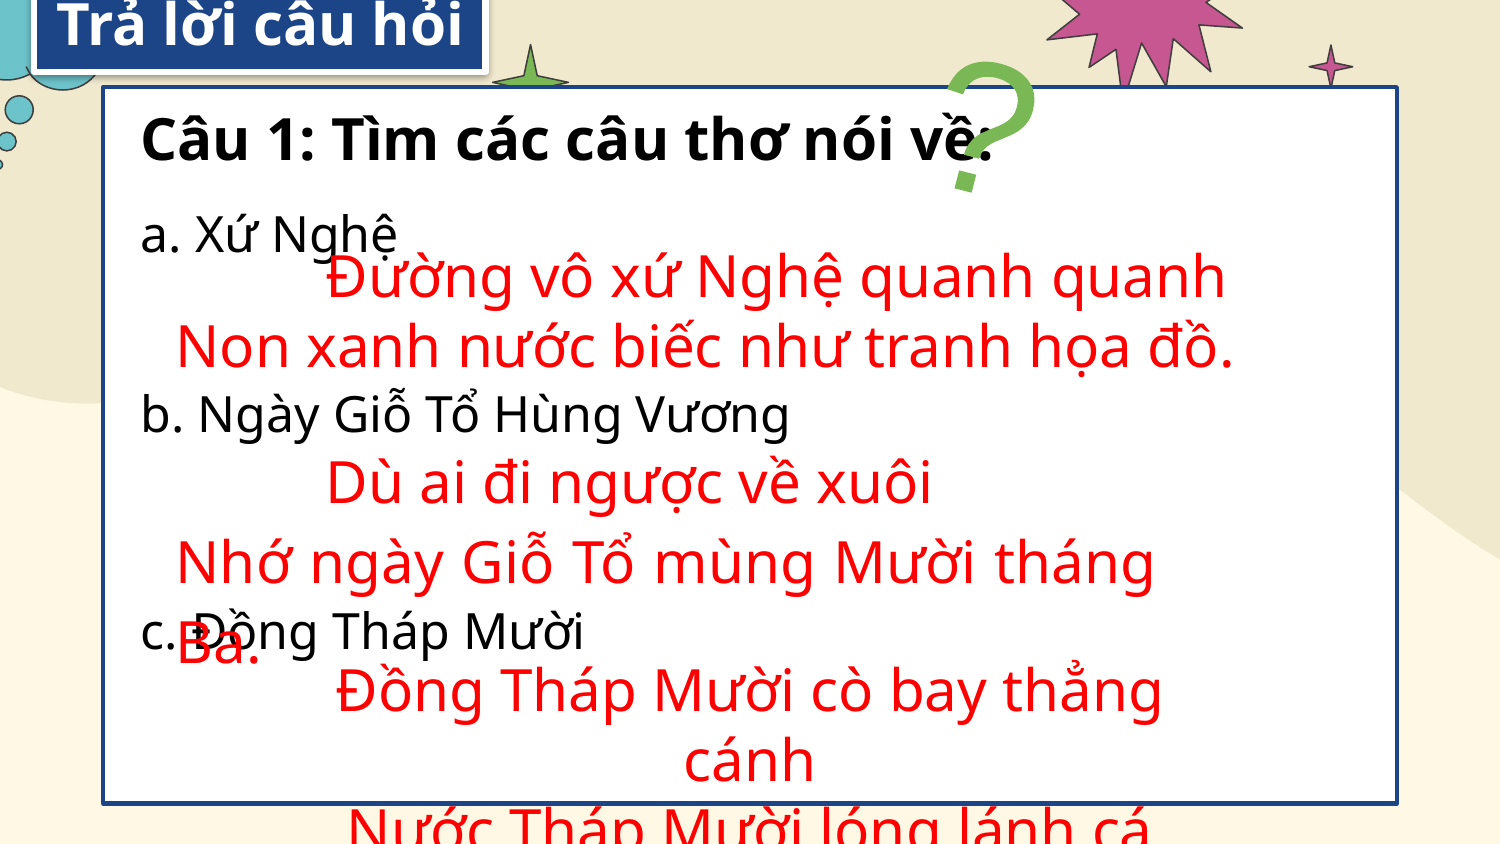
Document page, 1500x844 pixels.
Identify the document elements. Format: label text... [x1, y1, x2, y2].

text_box Đường vô xứ Nghệ quanh quanh Non xanh nước biếc như tranh họa đồ. [160, 231, 1276, 387]
title Trả lời câu hỏi [31, 0, 489, 75]
subtitle Câu 1: Tìm các câu thơ nói về: a. Xứ Nghệ b. Ngày Giỗ Tổ Hùng Vương c. Đồng Tháp Mười [101, 85, 1399, 806]
text_box Đồng Tháp Mười cò bay thẳng cánh Nước Tháp Mười lóng lánh cá tôm. [297, 646, 1203, 844]
text_box Dù ai đi ngược về xuôi Nhớ ngày Giỗ Tổ mùng Mười tháng Ba. [160, 426, 1171, 683]
